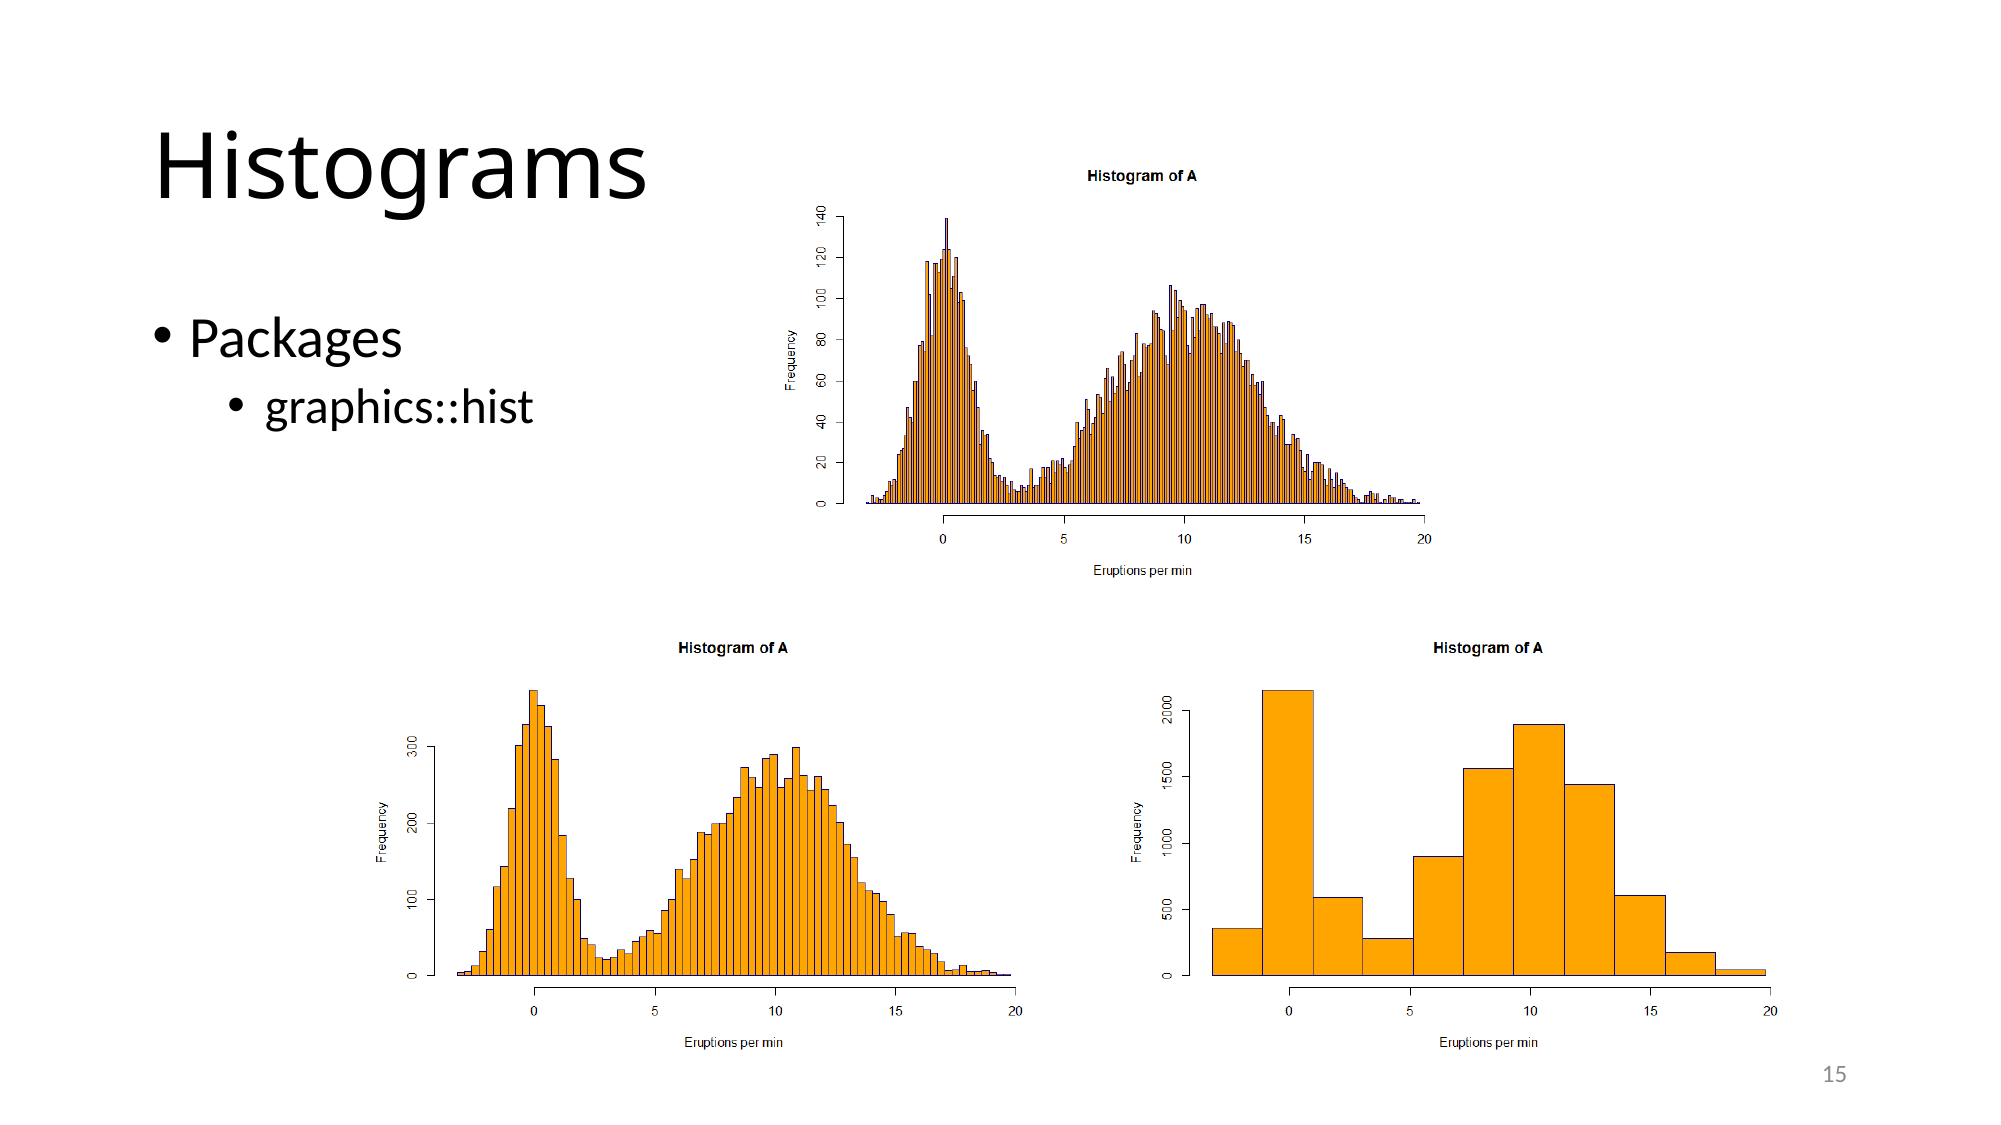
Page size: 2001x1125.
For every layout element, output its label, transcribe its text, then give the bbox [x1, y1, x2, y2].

slide_number 15 [1412, 1042, 1863, 1103]
picture [371, 615, 1065, 1066]
list Packages graphics::hist [137, 299, 1863, 1014]
picture [1126, 615, 1820, 1066]
title Histograms [137, 59, 1863, 278]
picture [780, 143, 1474, 594]
